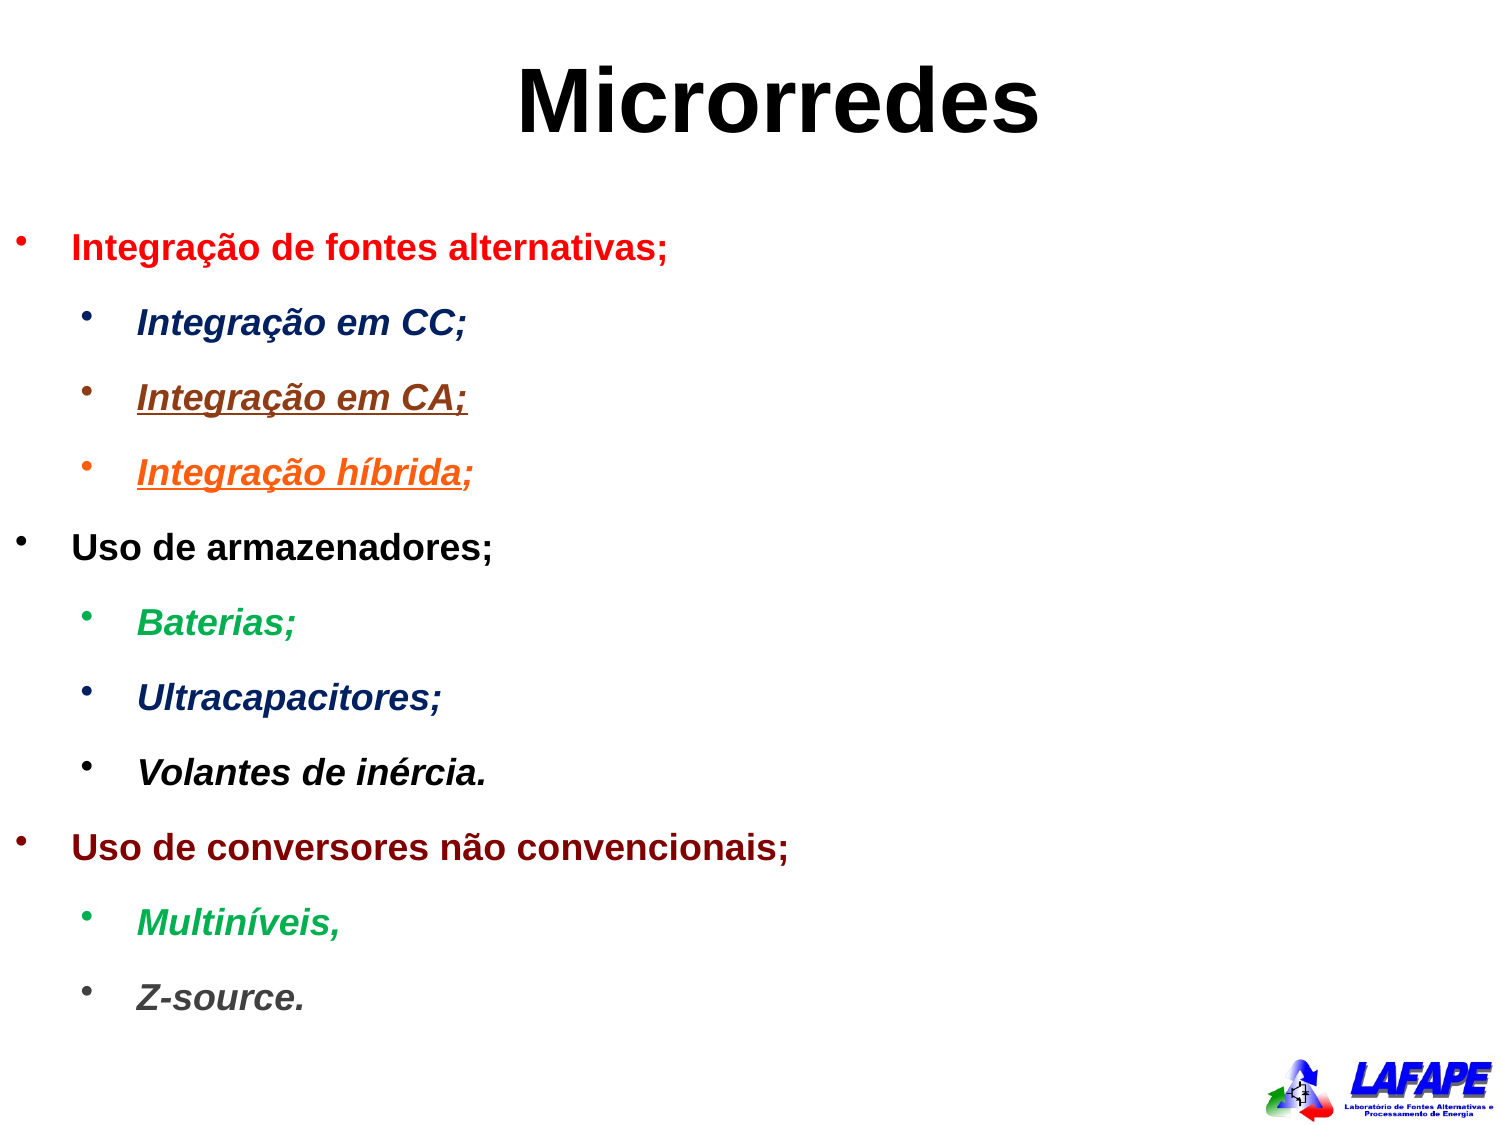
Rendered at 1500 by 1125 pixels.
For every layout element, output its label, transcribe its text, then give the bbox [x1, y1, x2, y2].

list Integração de fontes alternativas; Integração em CC; Integração em CA; Integração híbrida; Uso de armazenadores; Baterias; Ultracapacitores; Volantes de inércia. Uso de conversores não convencionais; Multiníveis, Z-source. [0, 193, 1500, 1109]
text_box Microrredes [218, 18, 1341, 173]
picture [1260, 1109, 1500, 1124]
